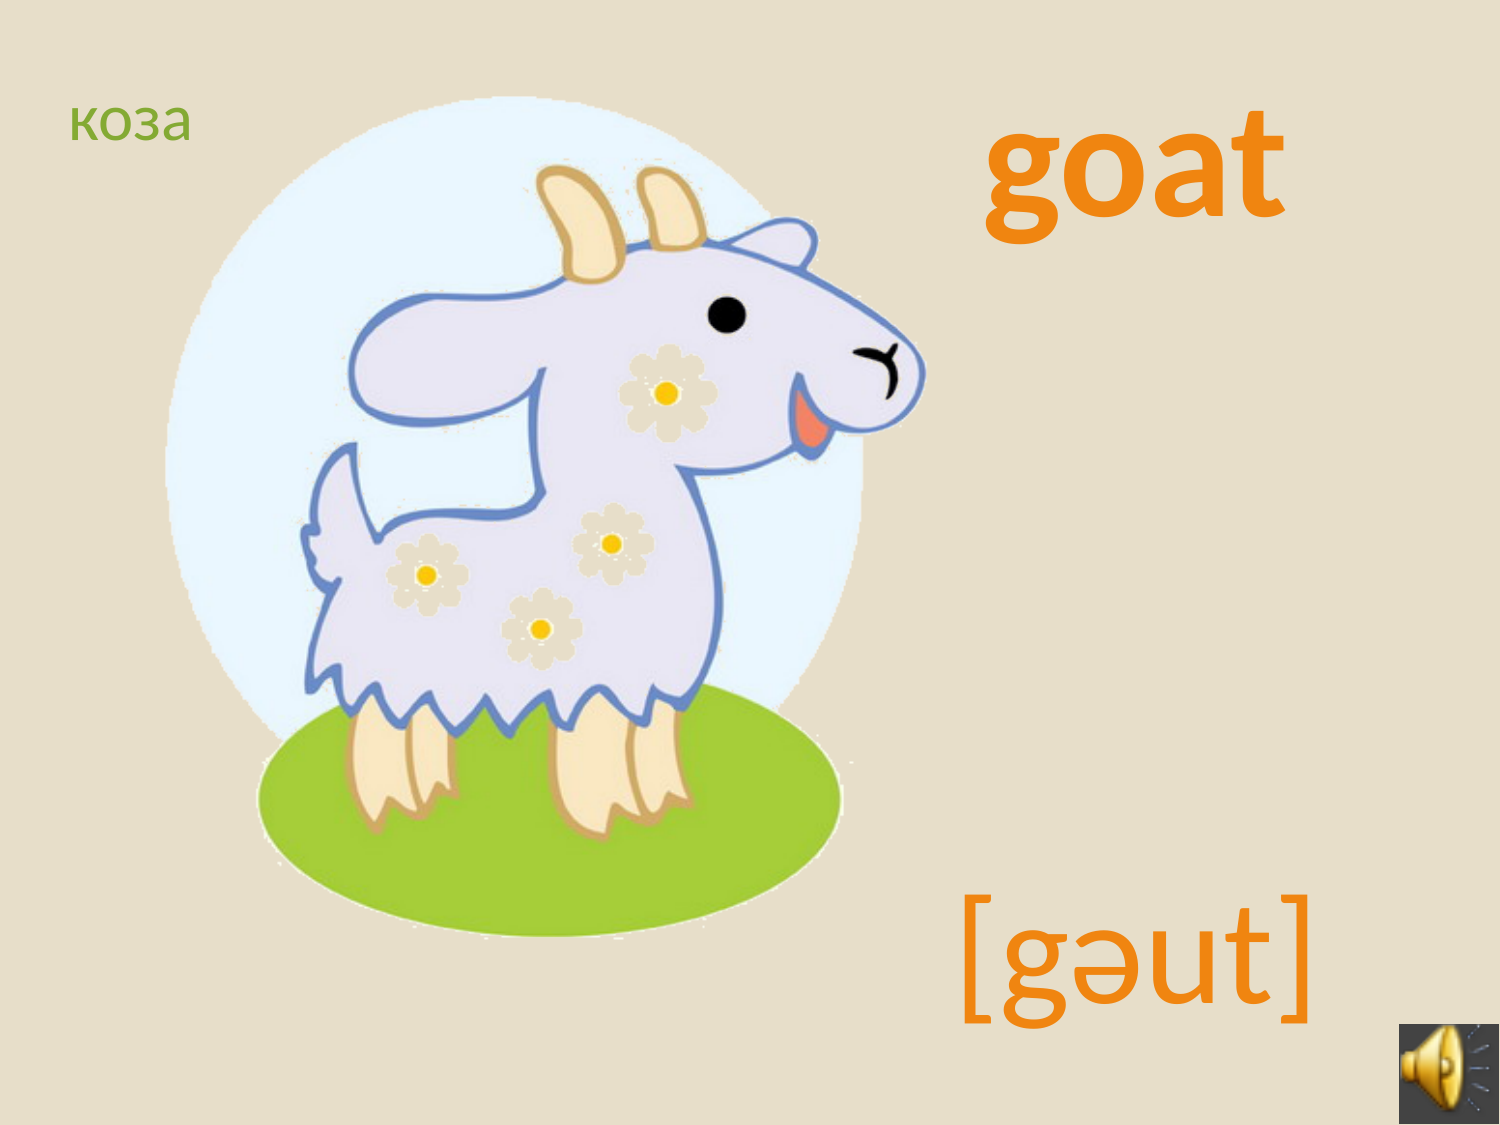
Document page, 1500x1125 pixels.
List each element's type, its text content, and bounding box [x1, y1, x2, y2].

text_box [gəut] [891, 845, 1335, 1041]
text_box goat [917, 42, 1353, 258]
picture [1397, 1022, 1500, 1125]
picture [0, 66, 1133, 965]
